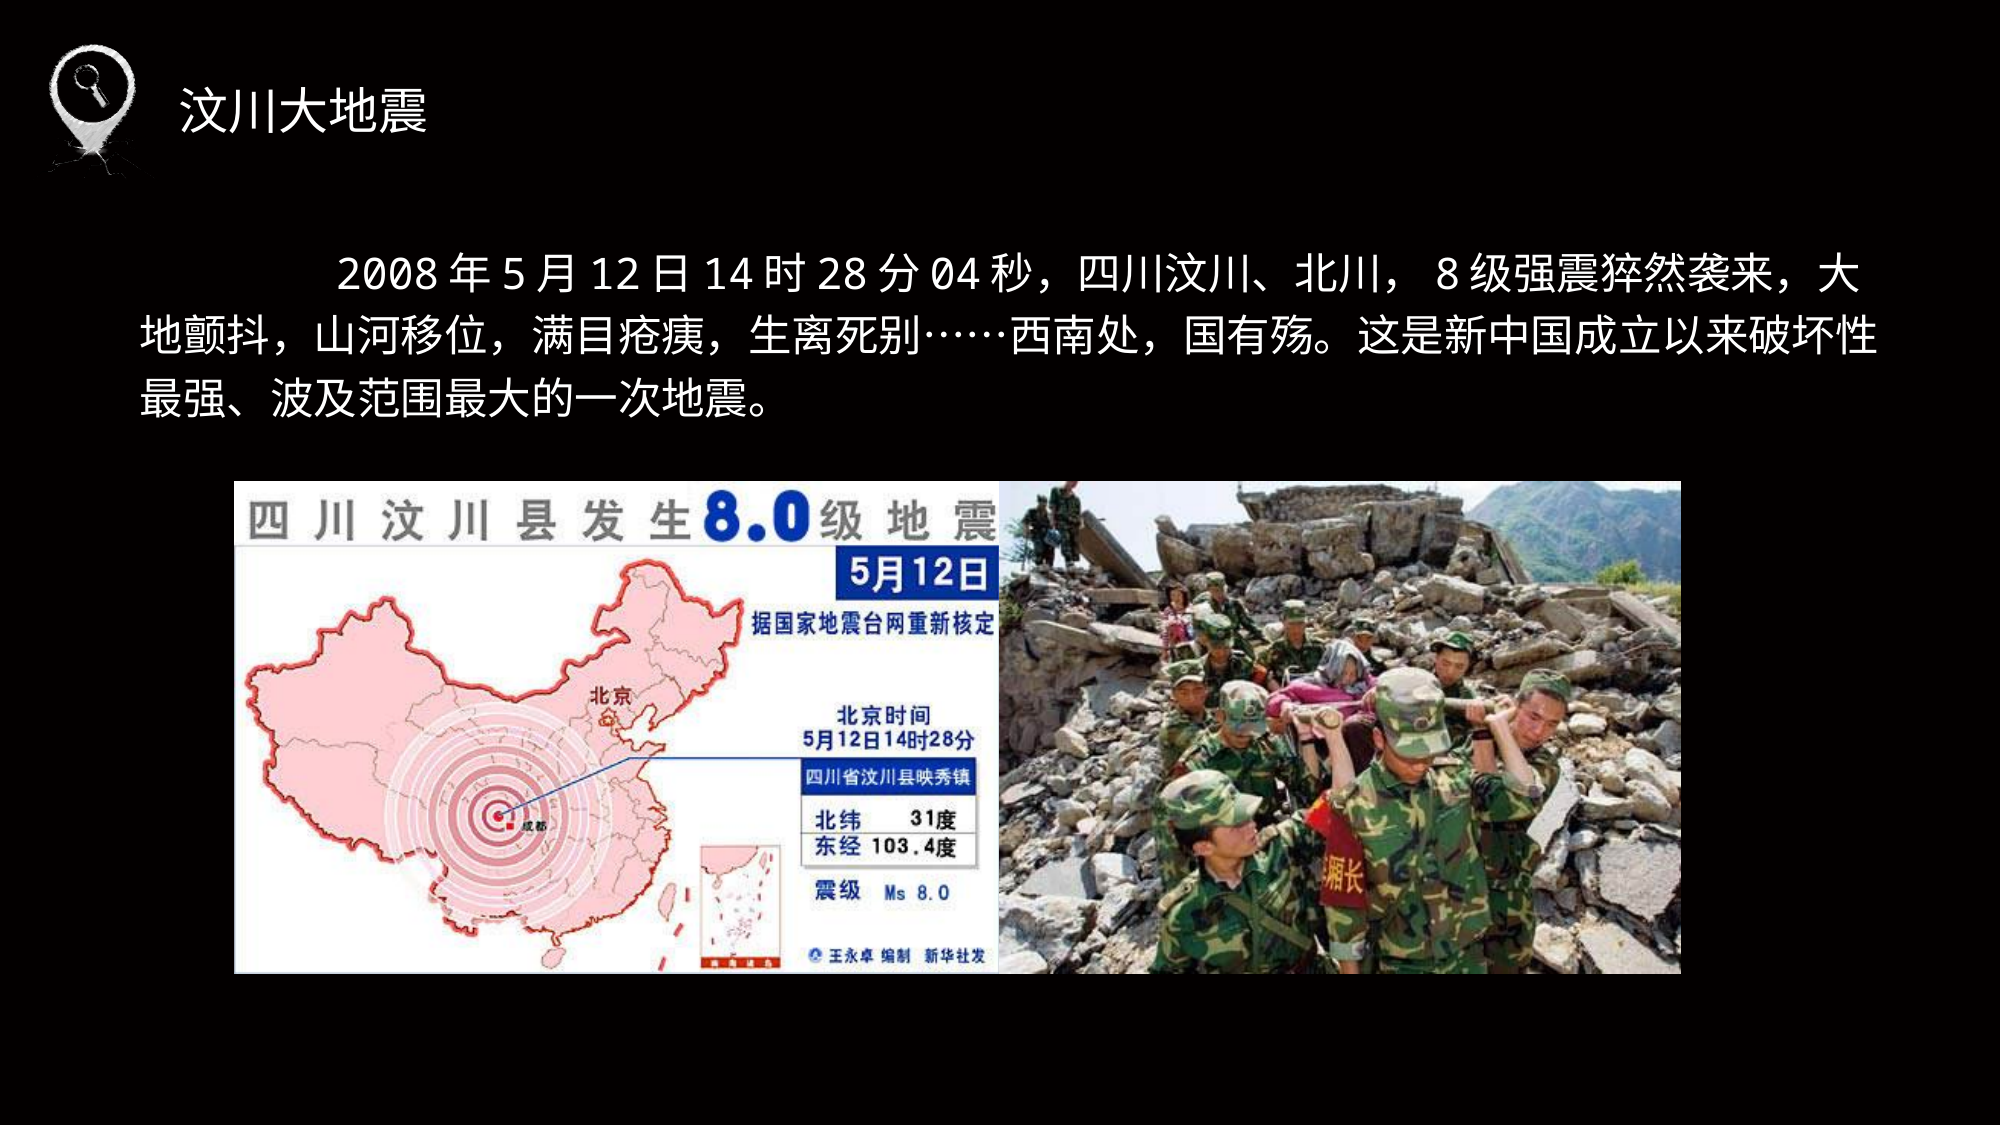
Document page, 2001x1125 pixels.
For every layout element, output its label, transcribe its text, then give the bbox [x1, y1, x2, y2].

picture [0, 16, 188, 205]
picture [234, 481, 1681, 974]
title 2008年5月12日14时28分04秒，四川汶川、北川，8级强震猝然袭来，大地颤抖，山河移位，满目疮痍，生离死别……西南处，国有殇。这是新中国成立以来破坏性最强、波及范围最大的一次地震。 [124, 227, 1918, 431]
text_box 汶川大地震 [188, 72, 444, 148]
